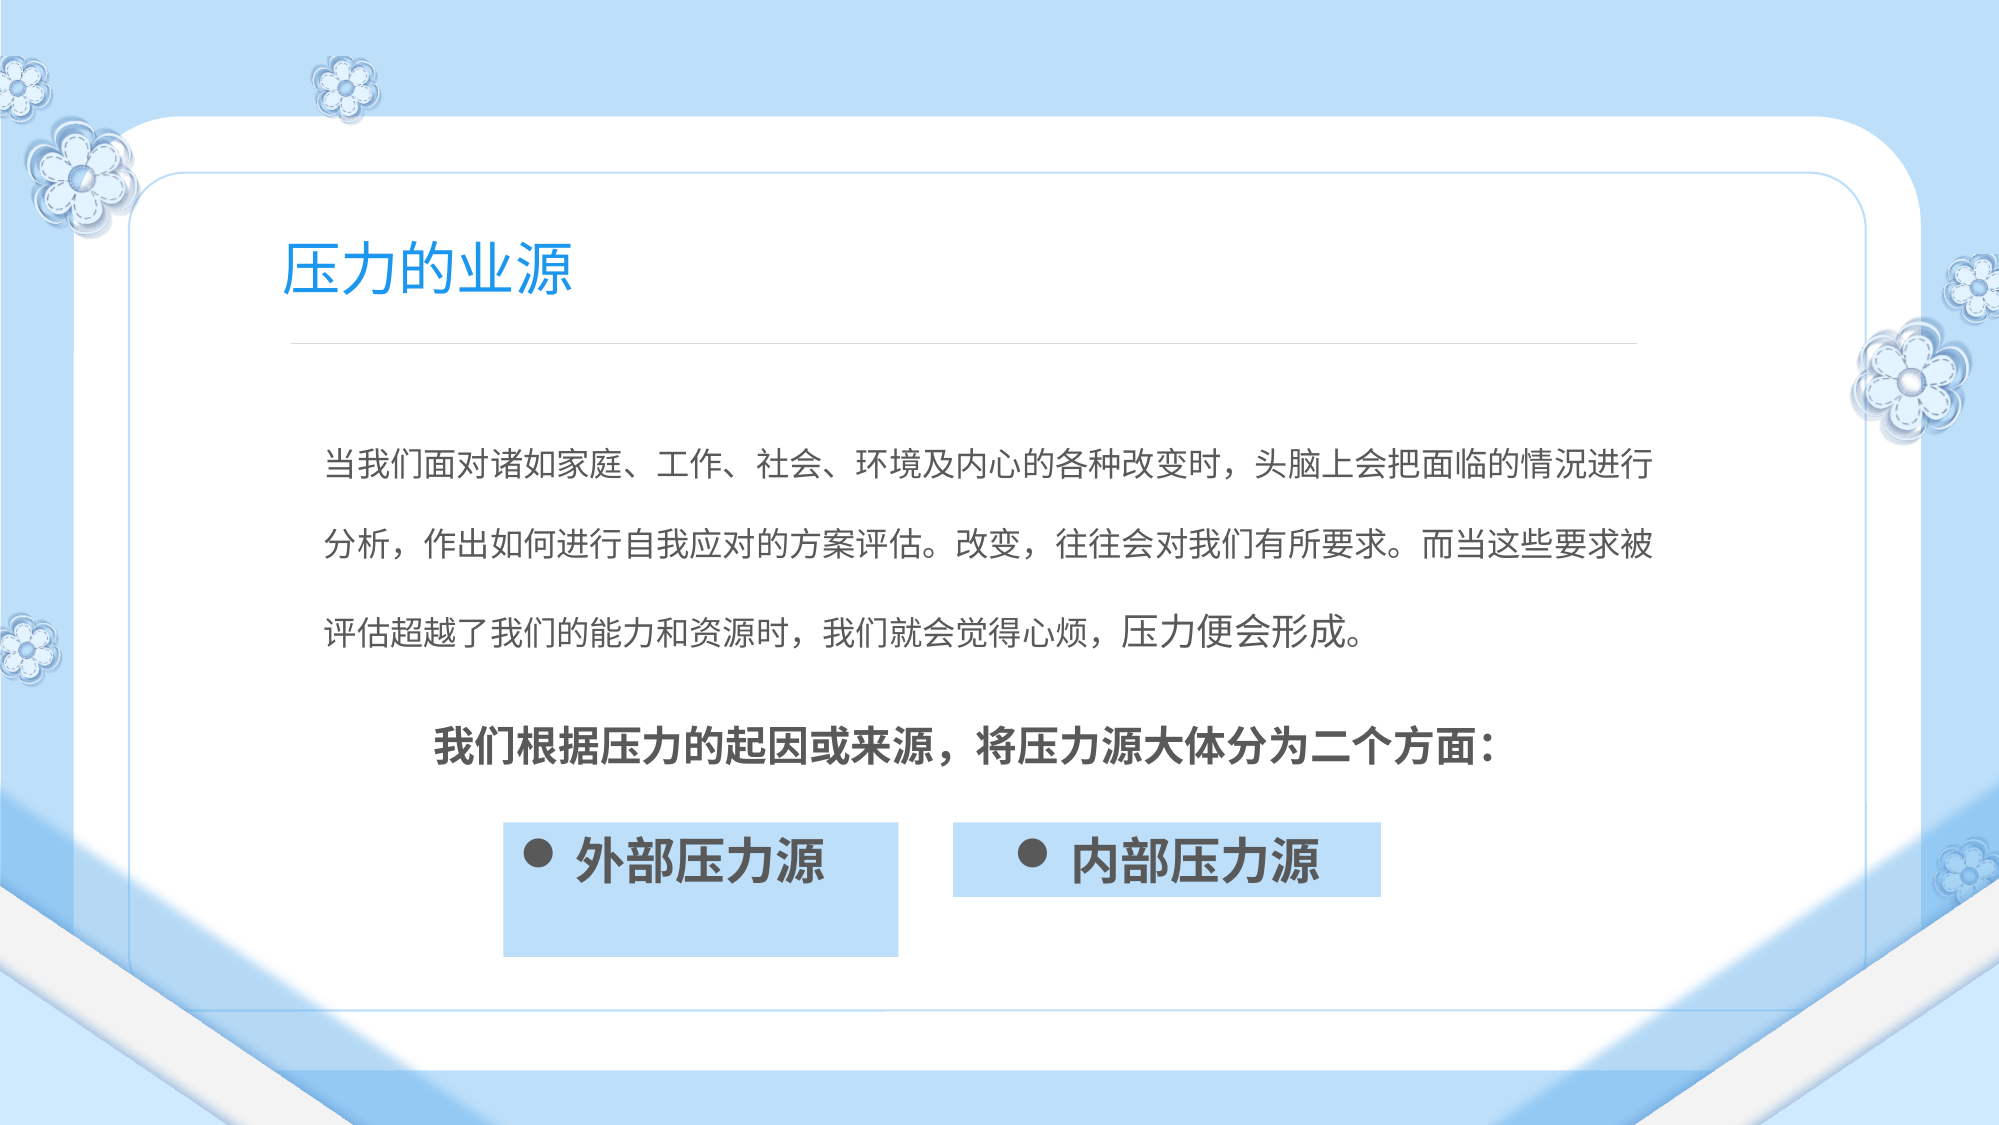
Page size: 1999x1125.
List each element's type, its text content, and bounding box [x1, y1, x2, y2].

text_box 压力的业源 [267, 196, 1287, 339]
picture [0, 1, 1999, 1125]
text_box 内部压力源 [953, 822, 1381, 897]
text_box 我们根据压力的起因或来源，将压力源大体分为二个方面： [309, 712, 1643, 778]
text_box 外部压力源 [503, 822, 899, 957]
text_box 当我们面对诸如家庭、工作、社会、环境及内心的各种改变时，头脑上会把面临的情況进行分析，作出如何进行自我应对的方案评估。改变，往往会对我们有所要求。而当这些要求被评估超越了我们的能力和资源时，我们就会觉得心烦，压力便会形成。 [309, 396, 1690, 661]
